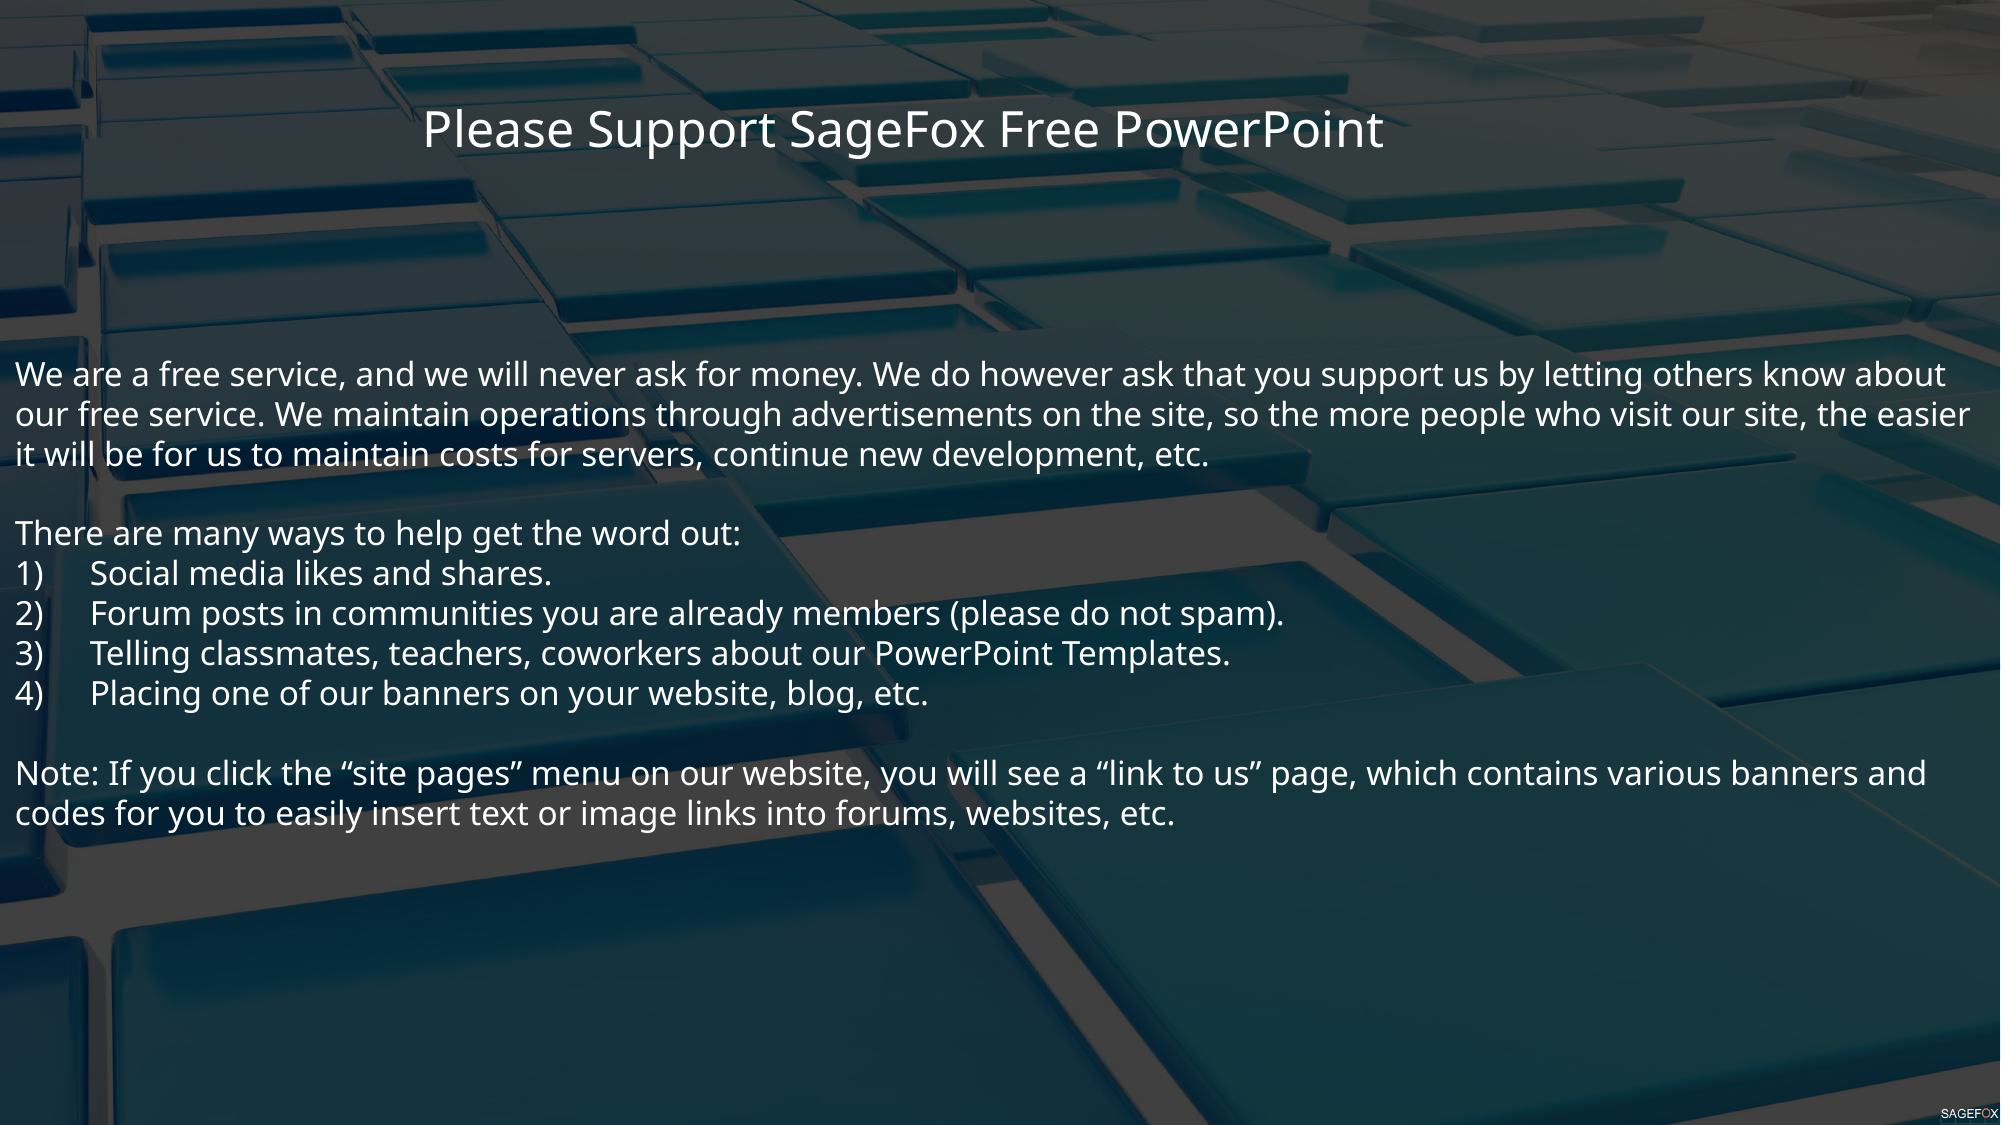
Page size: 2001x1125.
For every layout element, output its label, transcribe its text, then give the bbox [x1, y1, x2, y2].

text_box We are a free service, and we will never ask for money. We do however ask that you support us by letting others know about our free service. We maintain operations through advertisements on the site, so the more people who visit our site, the easier it will be for us to maintain costs for servers, continue new development, etc. There are many ways to help get the word out: Social media likes and shares. Forum posts in communities you are already members (please do not spam). Telling classmates, teachers, coworkers about our PowerPoint Templates. Placing one of our banners on your website, blog, etc. Note: If you click the “site pages” menu on our website, you will see a “link to us” page, which contains various banners and codes for you to easily insert text or image links into forums, websites, etc. [0, 0, 2000, 1125]
title Please Support SageFox Free PowerPoint [363, 72, 1444, 190]
